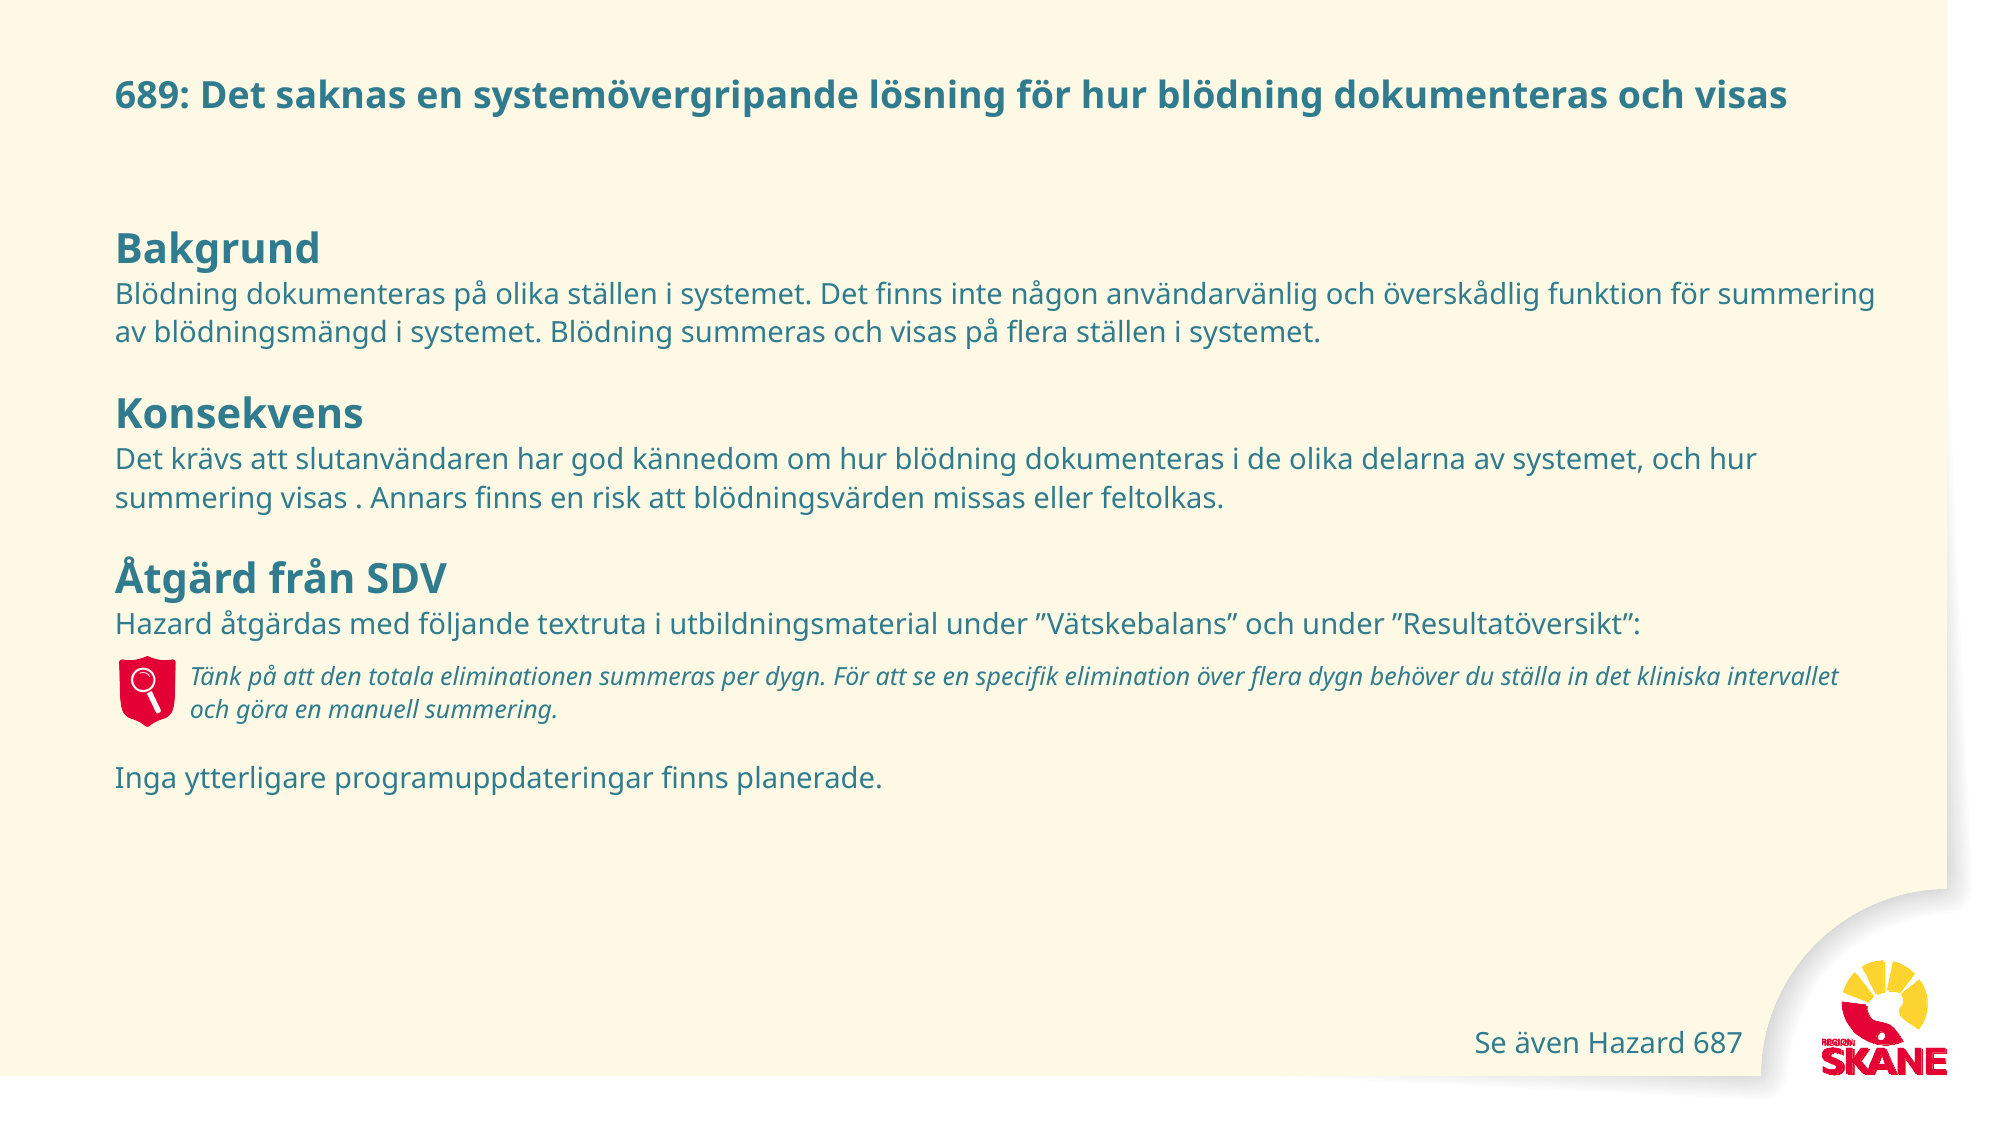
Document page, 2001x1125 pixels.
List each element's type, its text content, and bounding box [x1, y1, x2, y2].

picture [0, 0, 2001, 1125]
title 689: Det saknas en systemövergripande lösning för hur blödning dokumenteras och visas [99, 58, 1900, 182]
text_box Se även Hazard 687 [1451, 1017, 1759, 1067]
list Bakgrund Blödning dokumenteras på olika ställen i systemet. Det finns inte någon användarvänlig och överskådlig funktion för summering av blödningsmängd i systemet. Blödning summeras och visas på flera ställen i systemet. Konsekvens Det krävs att slutanvändaren har god kännedom om hur blödning dokumenteras i de olika delarna av systemet, och hur summering visas . ​Annars finns en risk att blödningsvärden missas eller feltolkas. Åtgärd från SDV Hazard åtgärdas med följande textruta i utbildningsmaterial under ”Vätskebalans” och under ”Resultatöversikt”: Tänk på att den totala eliminationen summeras per dygn. För att se en specifik elimination över flera dygn behöver du ställa in det kliniska intervallet och göra en manuell summering. Inga ytterligare programuppdateringar finns planerade. [99, 209, 1900, 1005]
